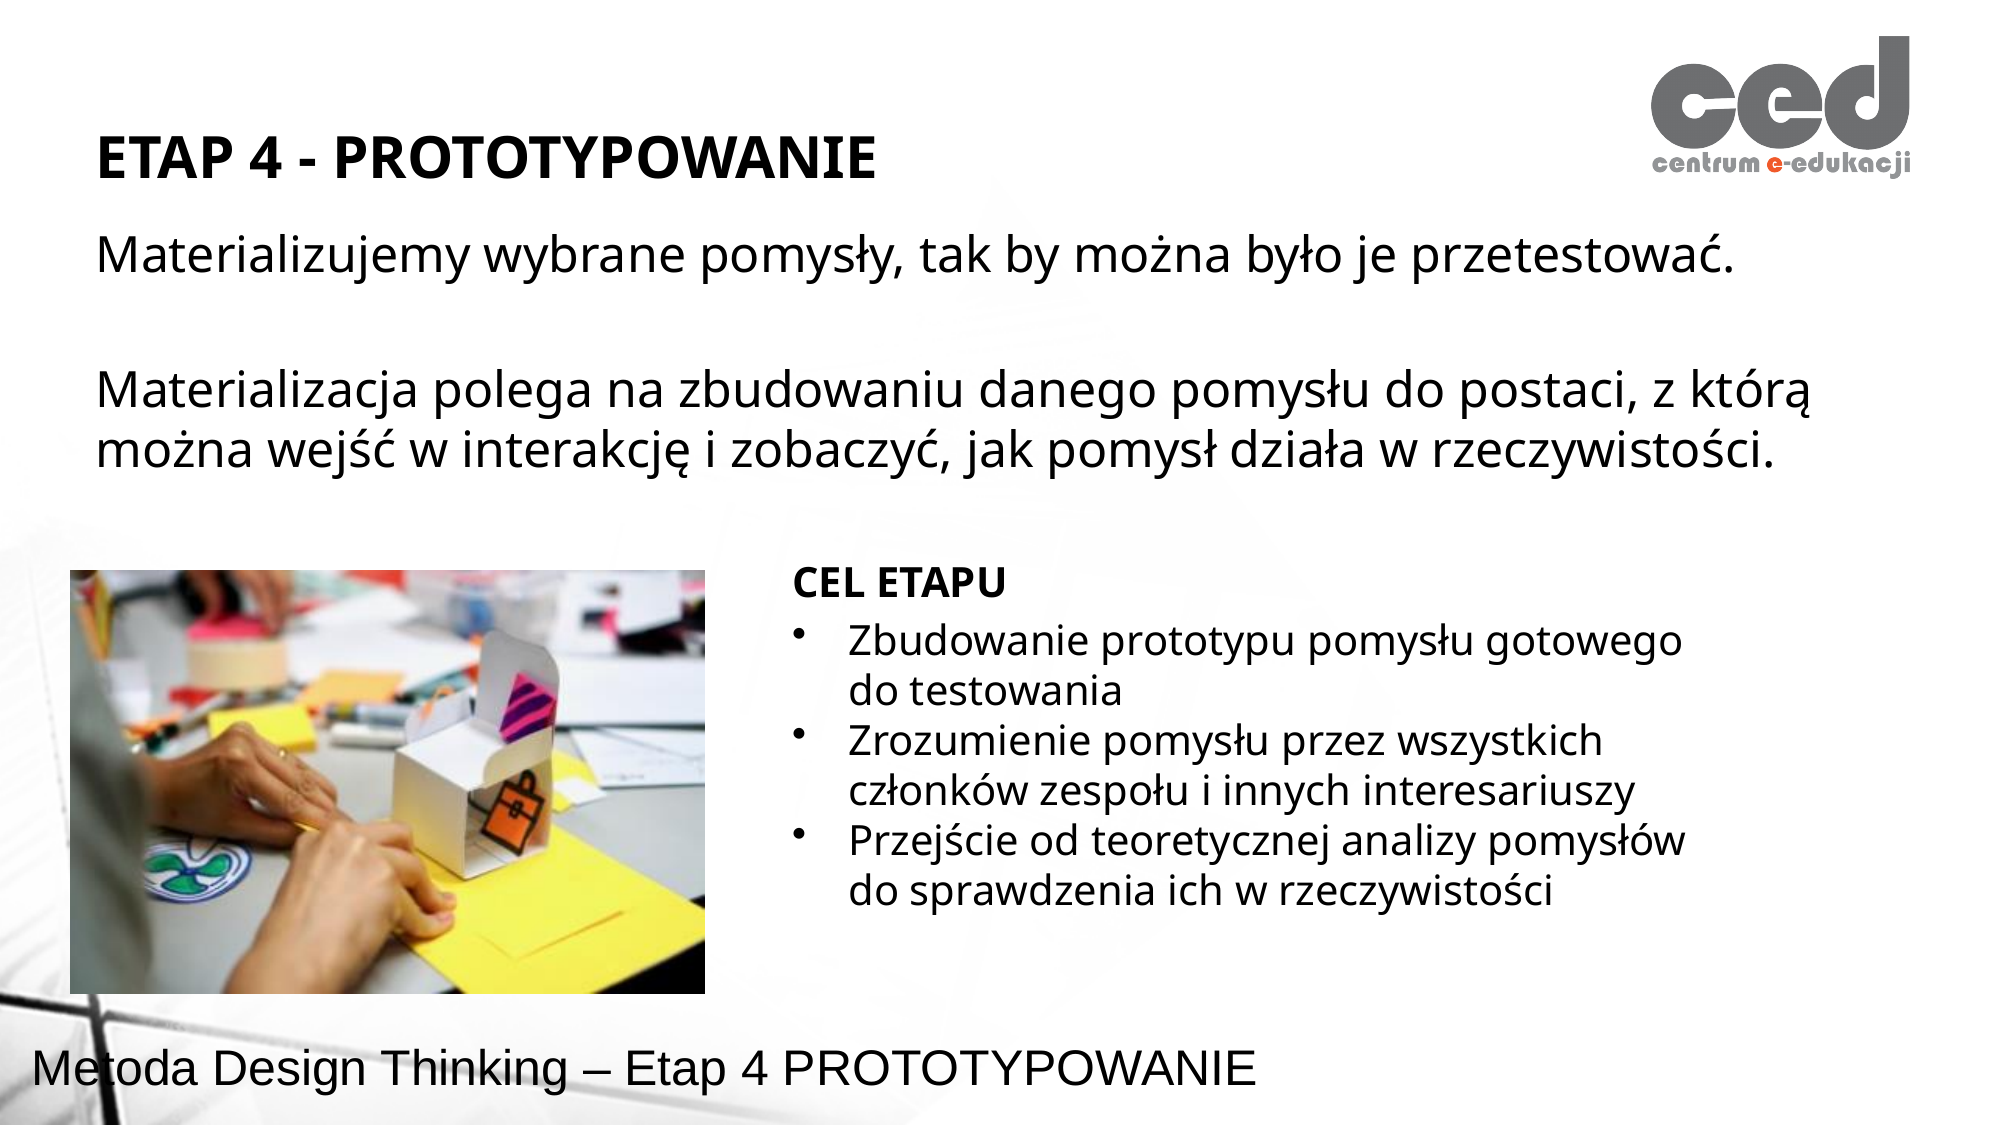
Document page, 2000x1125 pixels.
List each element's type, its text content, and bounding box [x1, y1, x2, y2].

text_box Materializujemy wybrane pomysły, tak by można było je przetestować. Materializacja polega na zbudowaniu danego pomysłu do postaci, z którą można wejść w interakcję i zobaczyć, jak pomysł działa w rzeczywistości. [81, 215, 1889, 553]
text_box CEL ETAPU Zbudowanie prototypu pomysłu gotowego do testowania Zrozumienie pomysłu przez wszystkich członków zespołu i innych interesariuszy Przejście od teoretycznej analizy pomysłów do sprawdzenia ich w rzeczywistości [758, 548, 1759, 979]
text_box Metoda Design Thinking – Etap 4 PROTOTYPOWANIE [16, 934, 1476, 1103]
picture [0, 0, 2000, 1125]
text_box ETAP 4 - PROTOTYPOWANIE [81, 112, 1748, 198]
